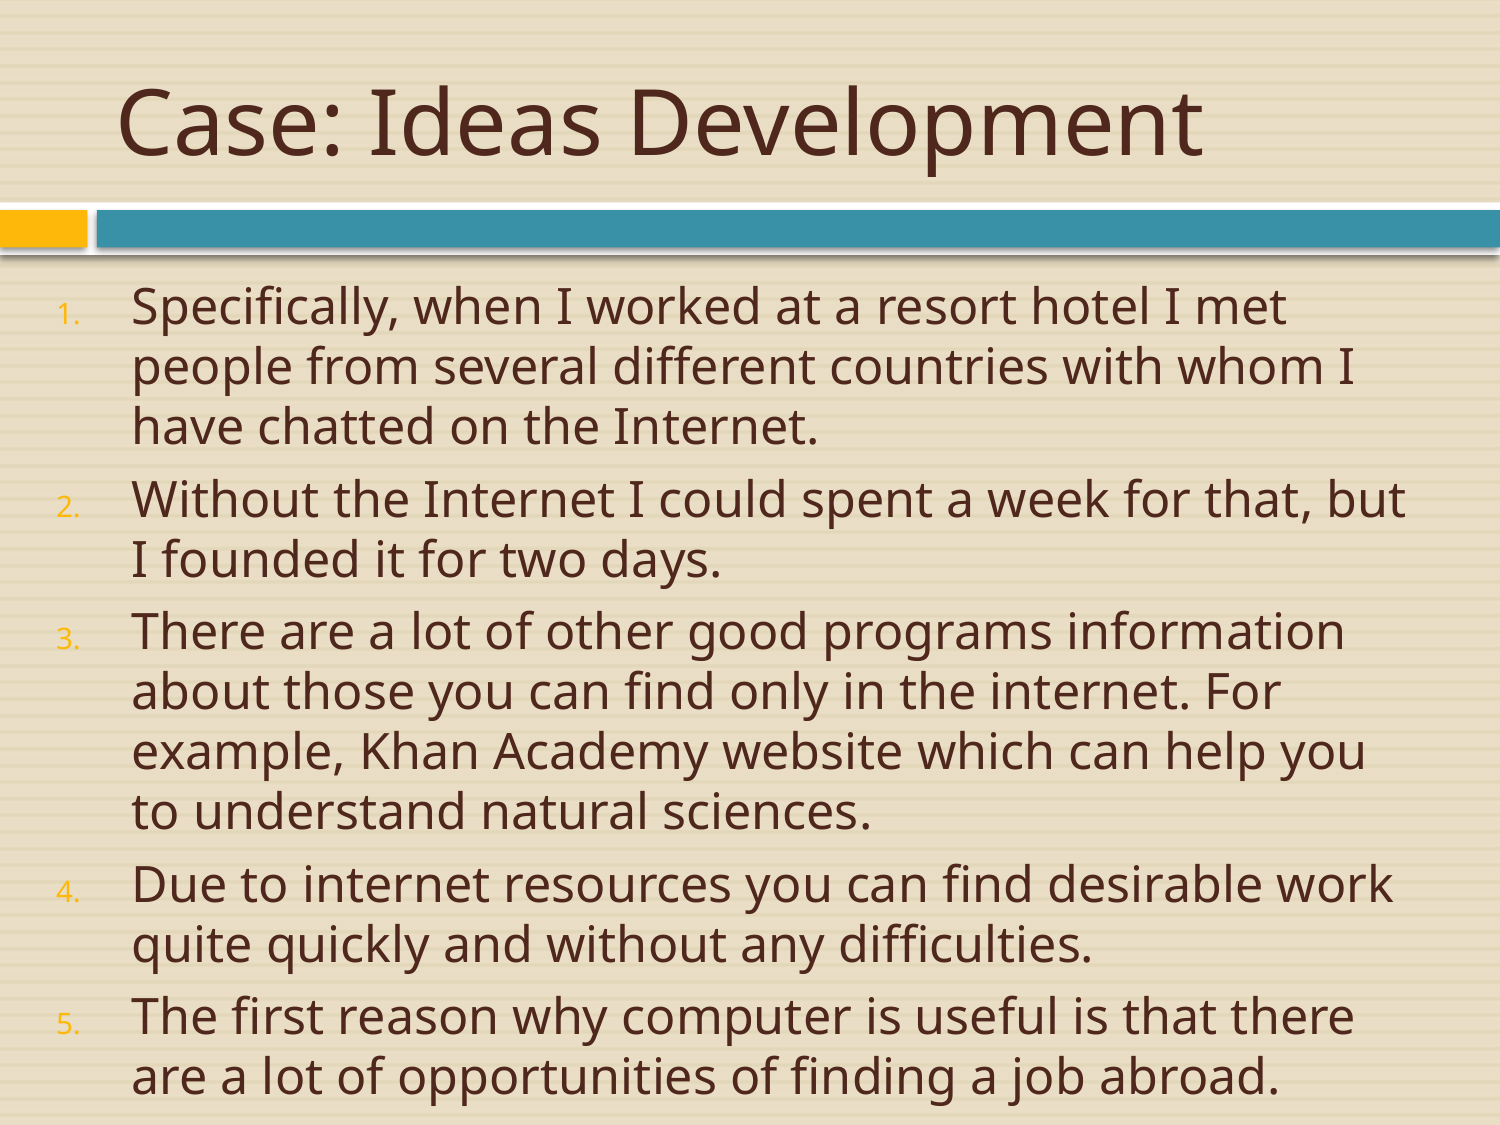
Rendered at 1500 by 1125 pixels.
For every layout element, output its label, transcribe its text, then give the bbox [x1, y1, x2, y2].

list Specifically, when I worked at a resort hotel I met people from several different countries with whom I have chatted on the Internet. Without the Internet I could spent a week for that, but I founded it for two days. There are a lot of other good programs information about those you can find only in the internet. For example, Khan Academy website which can help you to understand natural sciences. Due to internet resources you can find desirable work quite quickly and without any difficulties. The first reason why computer is useful is that there are a lot of opportunities of finding a job abroad. [41, 267, 1438, 1125]
title Case: Ideas Development [100, 37, 1438, 200]
